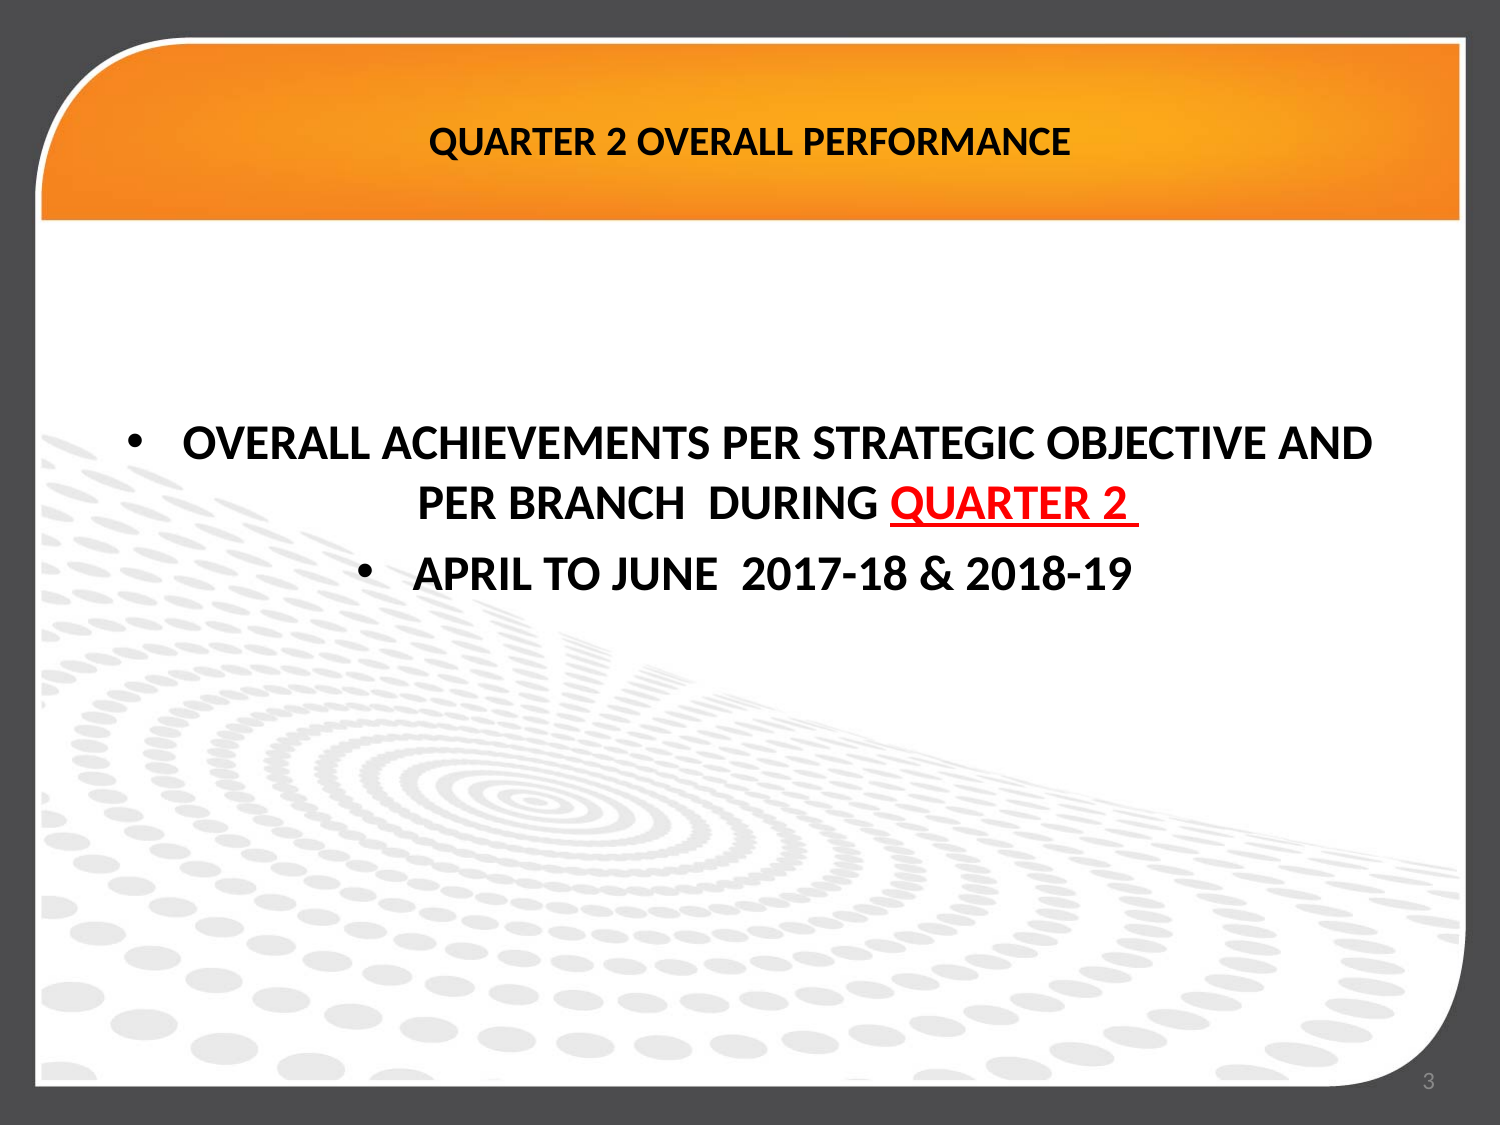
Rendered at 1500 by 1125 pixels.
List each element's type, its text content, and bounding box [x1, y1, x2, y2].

slide_number 3 [1100, 1049, 1450, 1110]
list OVERALL ACHIEVEMENTS PER STRATEGIC OBJECTIVE AND PER BRANCH DURING QUARTER 2 APRIL TO JUNE 2017-18 & 2018-19 [75, 262, 1425, 1005]
title QUARTER 2 OVERALL PERFORMANCE [75, 45, 1425, 233]
picture [0, 0, 1500, 1125]
